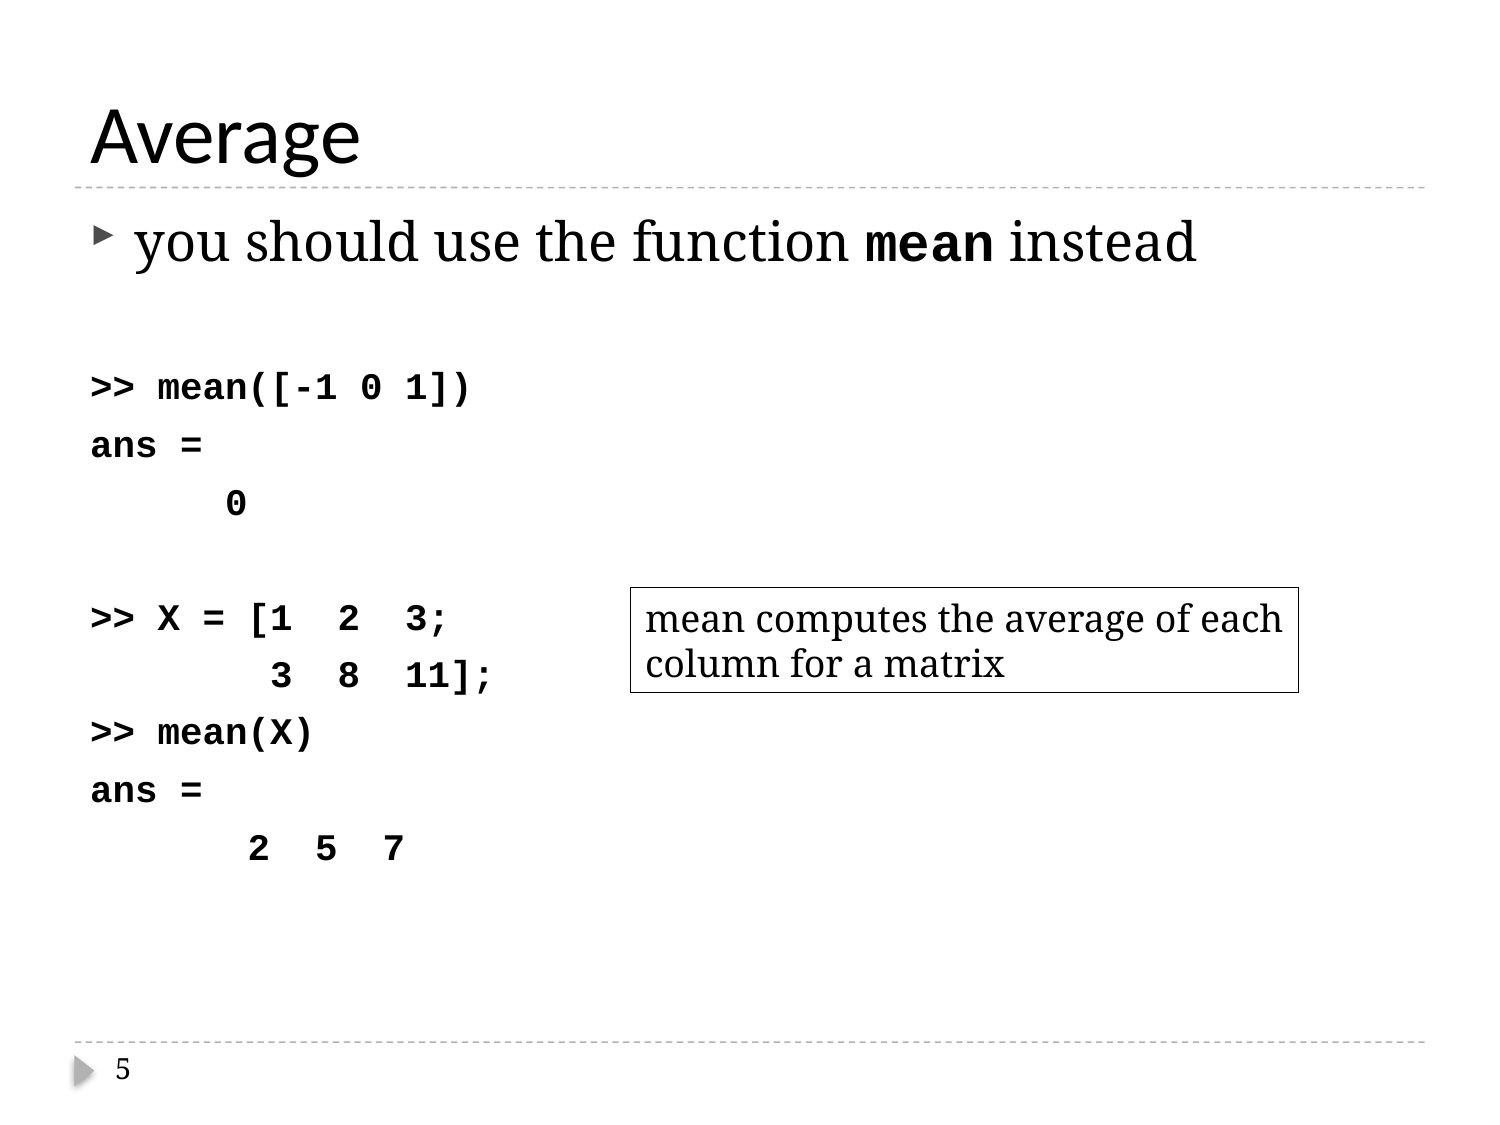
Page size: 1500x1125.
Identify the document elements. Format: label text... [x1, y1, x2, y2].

list you should use the function mean instead >> mean([-1 0 1]) ans = 0 >> X = [1 2 3; 3 8 11]; >> mean(X) ans = 2 5 7 [74, 199, 1426, 1011]
text_box mean computes the average of each column for a matrix [630, 587, 1299, 693]
title Average [74, 24, 1426, 188]
slide_number 5 [100, 1042, 426, 1103]
